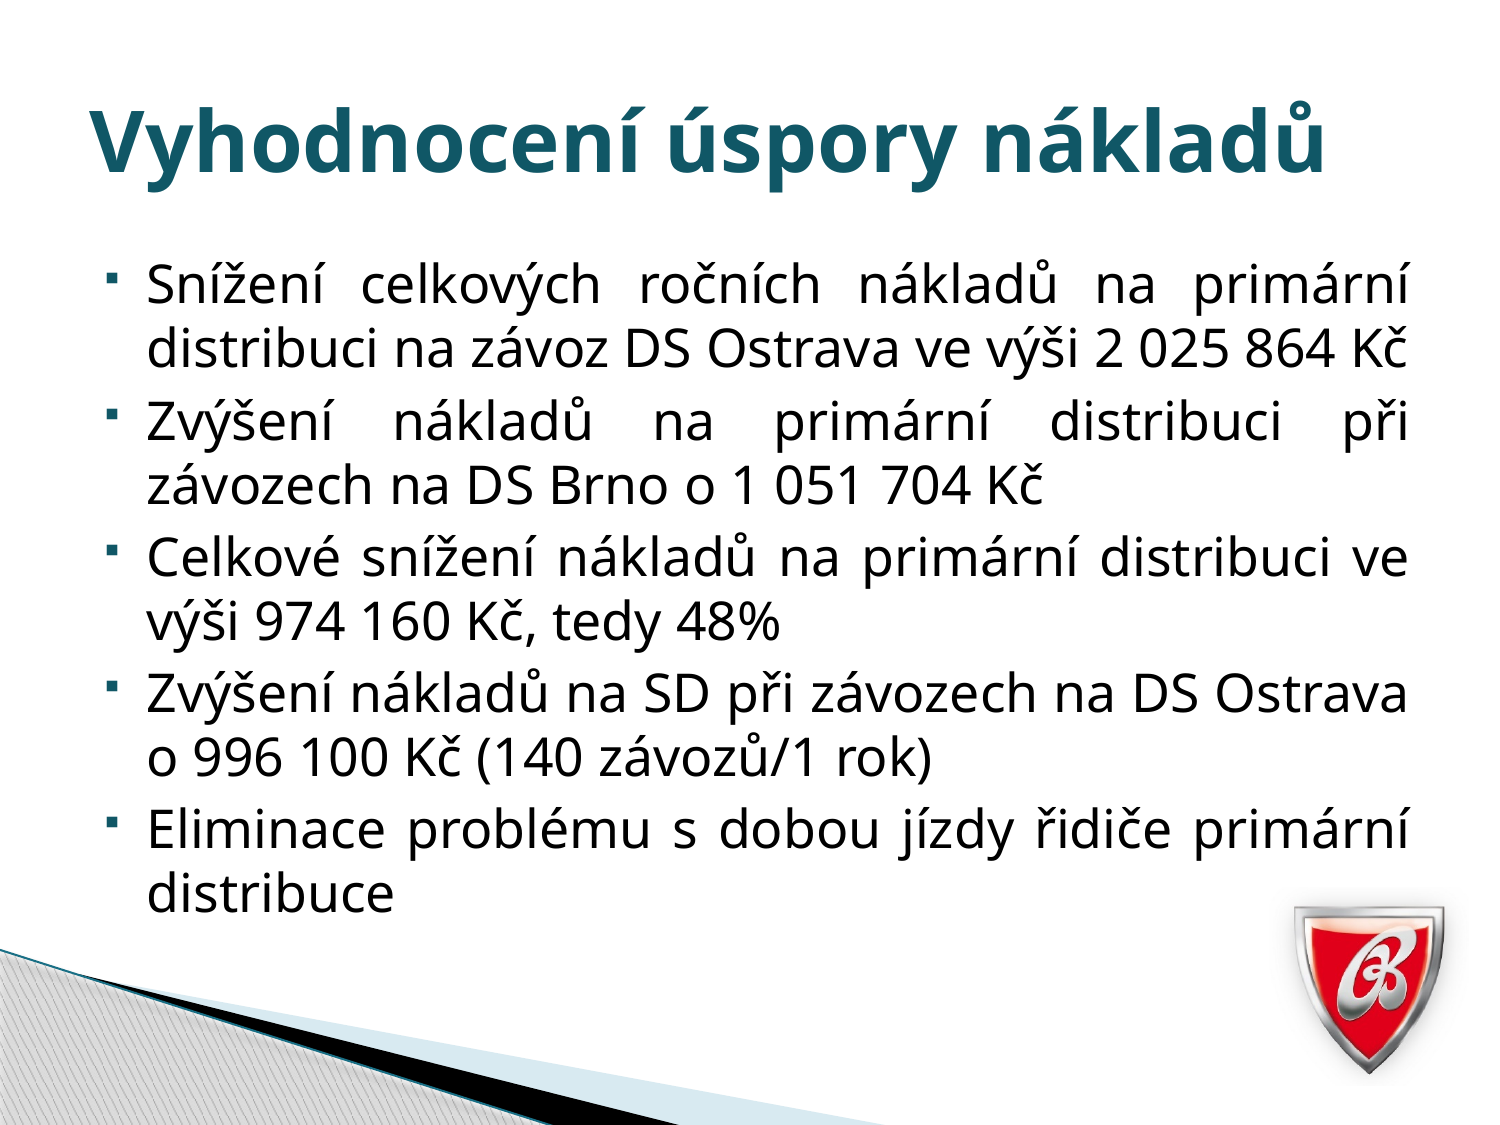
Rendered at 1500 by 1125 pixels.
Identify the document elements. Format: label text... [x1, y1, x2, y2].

picture [1269, 886, 1469, 1086]
title Vyhodnocení úspory nákladů [75, 45, 1425, 233]
list Snížení celkových ročních nákladů na primární distribuci na závoz DS Ostrava ve výši 2 025 864 Kč Zvýšení nákladů na primární distribuci při závozech na DS Brno o 1 051 704 Kč Celkové snížení nákladů na primární distribuci ve výši 974 160 Kč, tedy 48% Zvýšení nákladů na SD při závozech na DS Ostrava o 996 100 Kč (140 závozů/1 rok) Eliminace problému s dobou jízdy řidiče primární distribuce [75, 243, 1425, 986]
